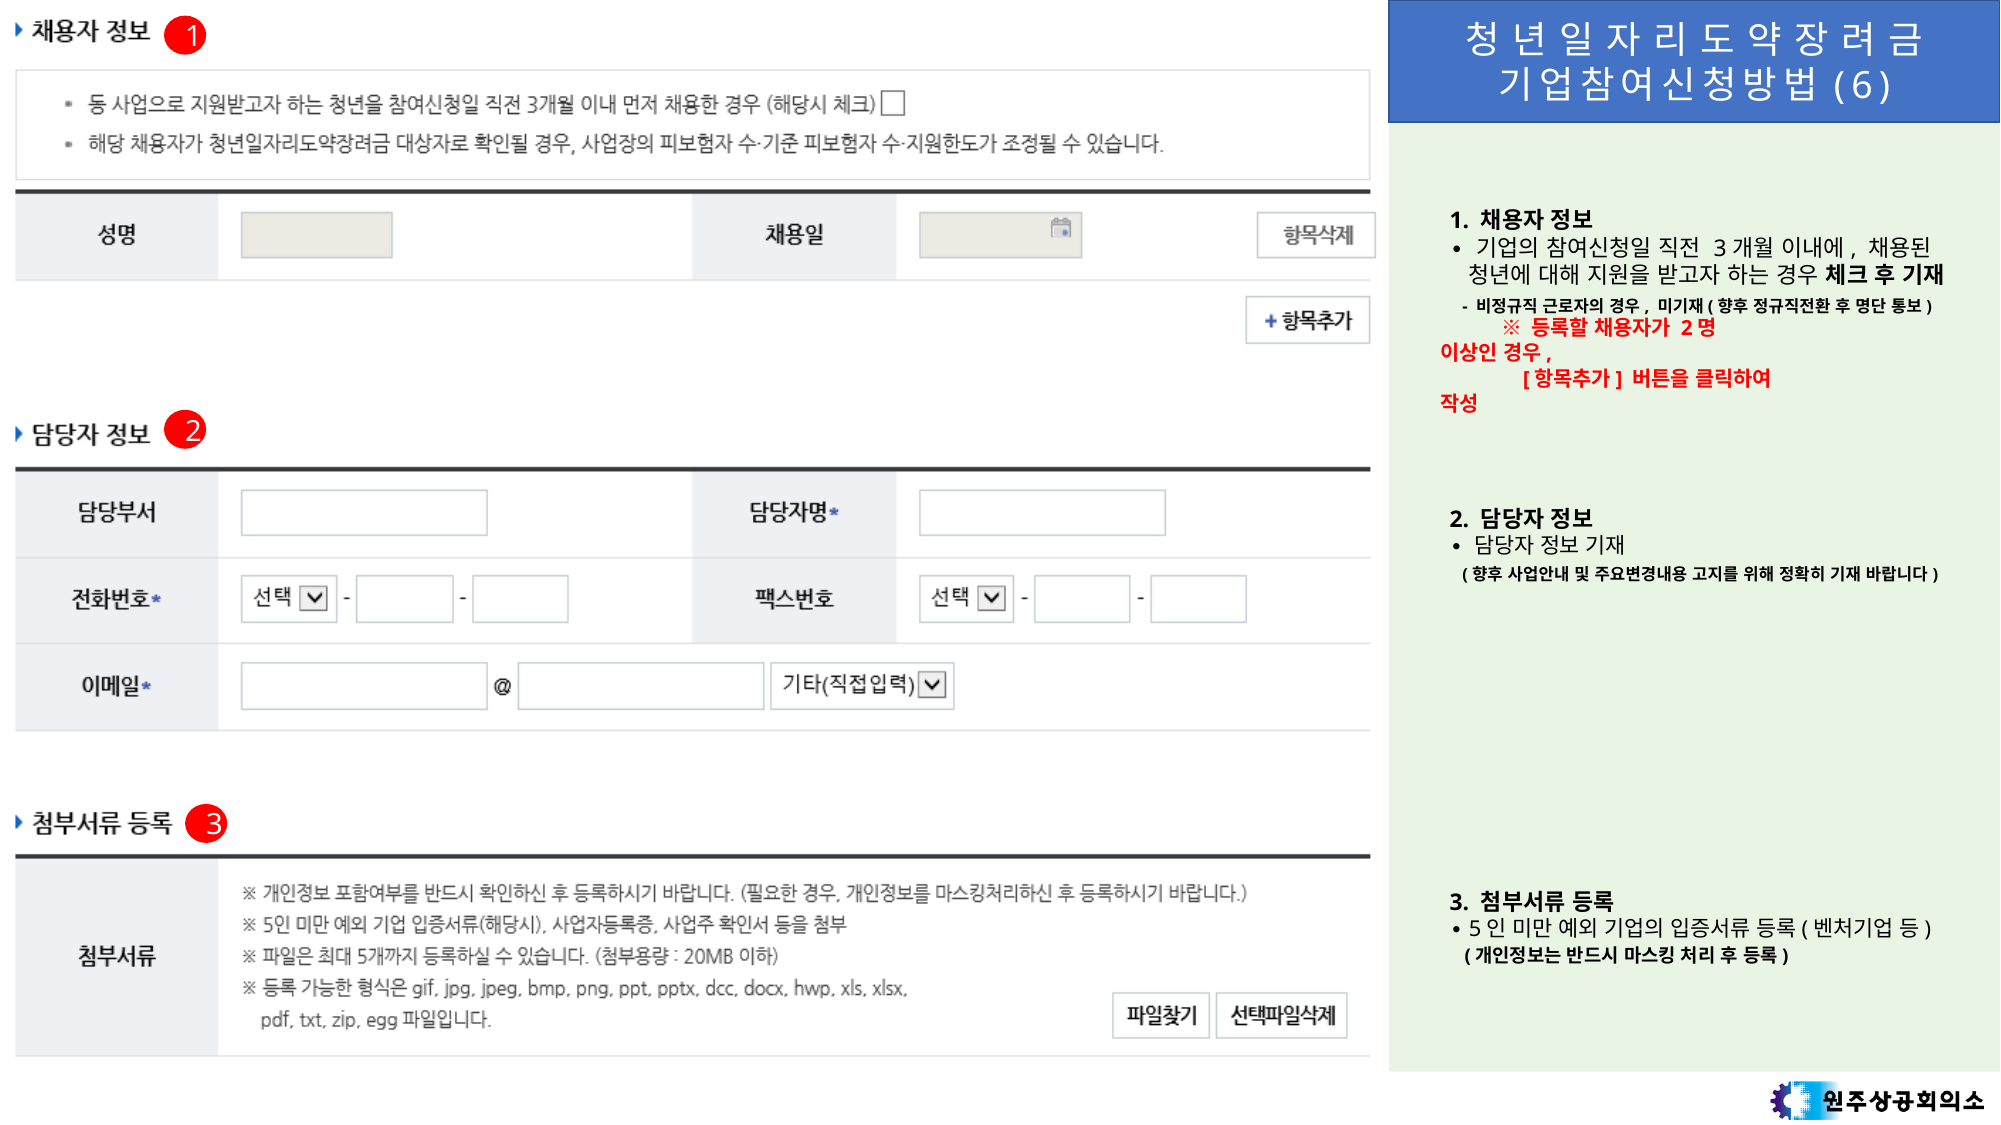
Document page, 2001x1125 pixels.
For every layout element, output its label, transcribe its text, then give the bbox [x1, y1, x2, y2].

text_box 청년일자리도약장려금 기업참여신청방법(6) [1390, 0, 2000, 123]
picture [1821, 1081, 1984, 1120]
picture [0, 0, 1390, 1072]
picture [1770, 1081, 1810, 1120]
text_box 1. 채용자 정보 ∙ 기업의 참여신청일 직전 3개월 이내에, 채용된 청년에 대해 지원을 받고자 하는 경우 체크 후 기재 - 비정규직 근로자의 경우, 미기재(향후 정규직전환 후 명단 통보) 2. 담당자 정보 ∙ 담당자 정보 기재 (향후 사업안내 및 주요변경내용 고지를 위해 정확히 기재 바랍니다) 3. 첨부서류 등록 ∙ 5인 미만 예외 기업의 입증서류 등록(벤처기업 등) (개인정보는 반드시 마스킹 처리 후 등록) [1388, 123, 2000, 1073]
text_box ※ 등록할 채용자가 2명 이상인 경우, [항목추가] 버튼을 클릭하여 작성 [1425, 306, 1789, 373]
